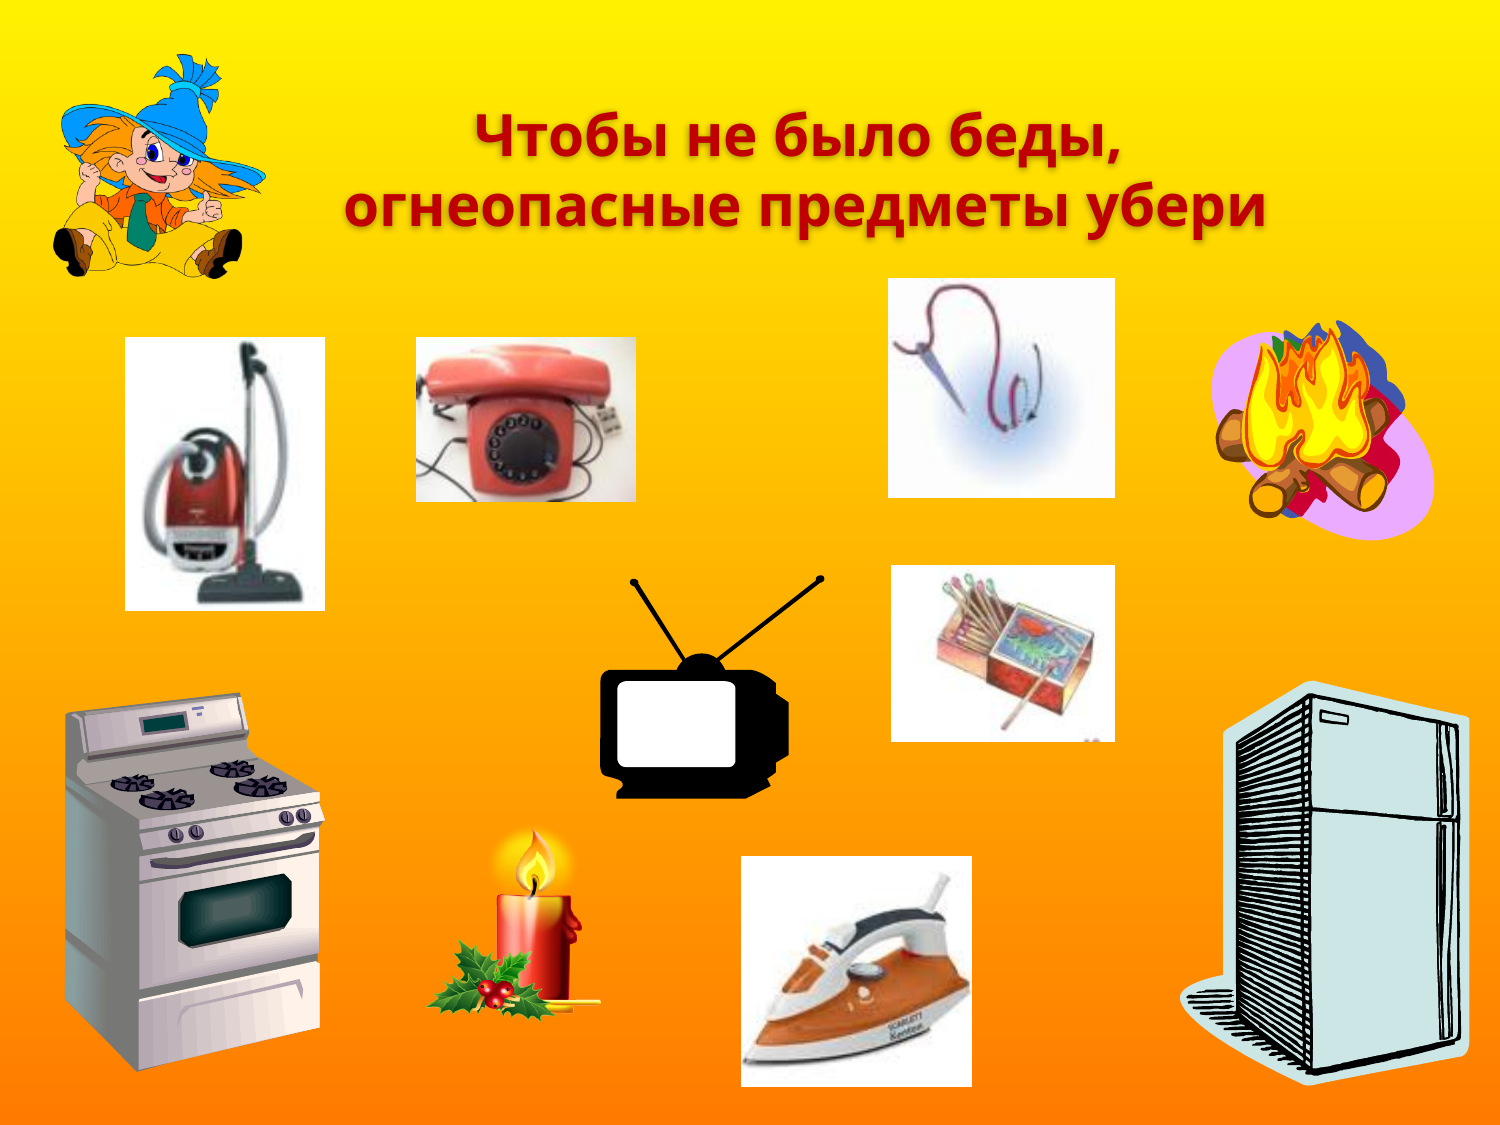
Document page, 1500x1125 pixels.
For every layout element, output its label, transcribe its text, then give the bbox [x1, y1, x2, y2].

picture [416, 337, 636, 503]
picture [599, 573, 826, 799]
picture [740, 855, 972, 1087]
picture [891, 565, 1115, 743]
picture [52, 54, 266, 280]
picture [1207, 315, 1438, 545]
picture [407, 822, 636, 1032]
picture [64, 692, 325, 1073]
title Чтобы не было беды, огнеопасные предметы убери [269, 71, 1343, 265]
picture [888, 278, 1115, 498]
picture [124, 337, 325, 611]
picture [1174, 680, 1471, 1088]
